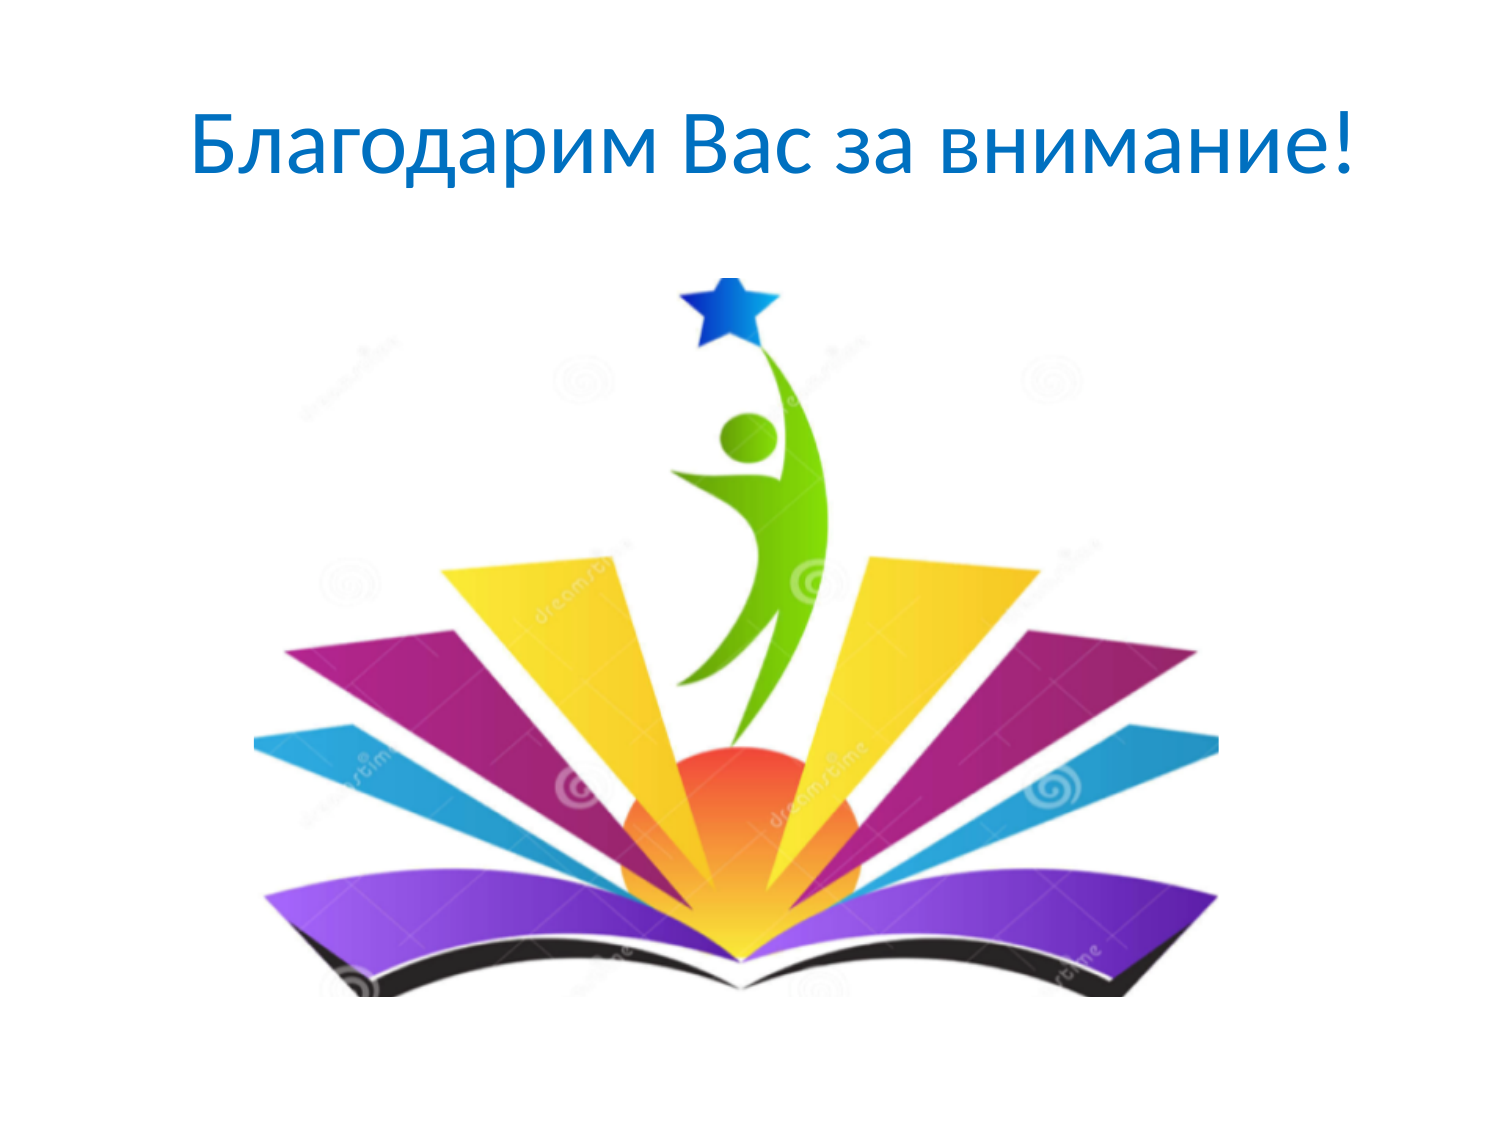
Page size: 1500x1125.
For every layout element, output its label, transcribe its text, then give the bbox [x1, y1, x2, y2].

title Благодарим Вас за внимание! [100, 42, 1451, 231]
picture [253, 278, 1219, 997]
